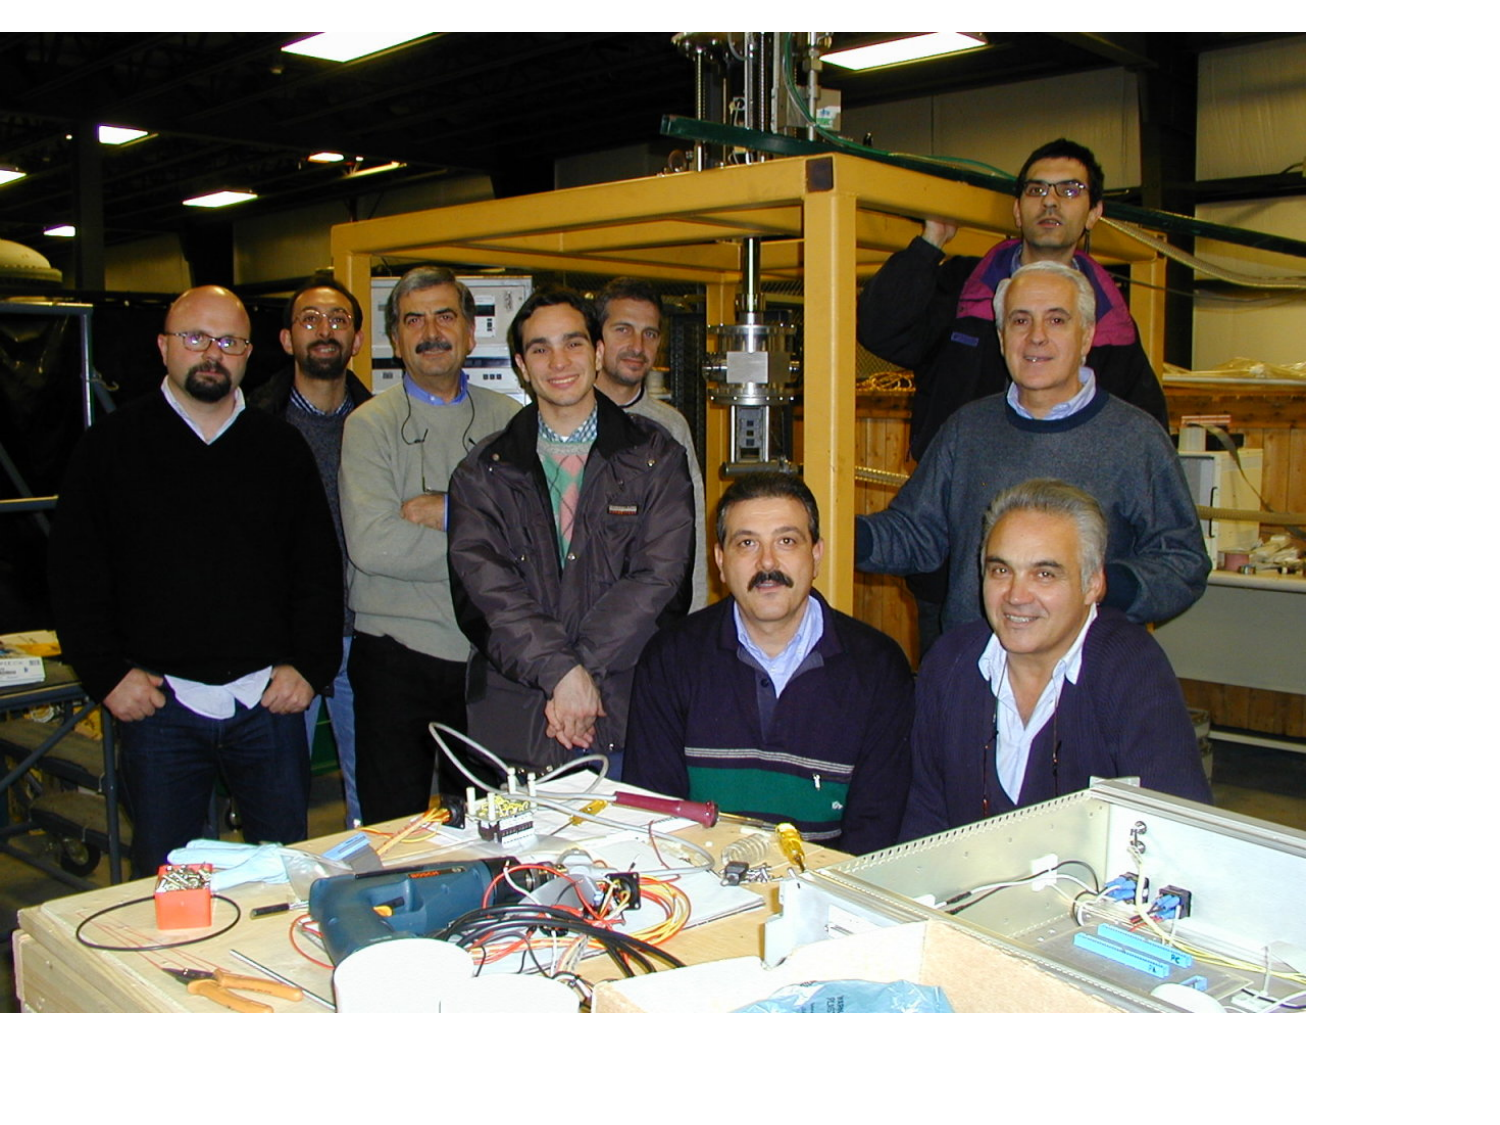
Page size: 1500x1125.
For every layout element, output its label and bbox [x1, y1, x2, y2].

picture [0, 32, 1306, 1013]
